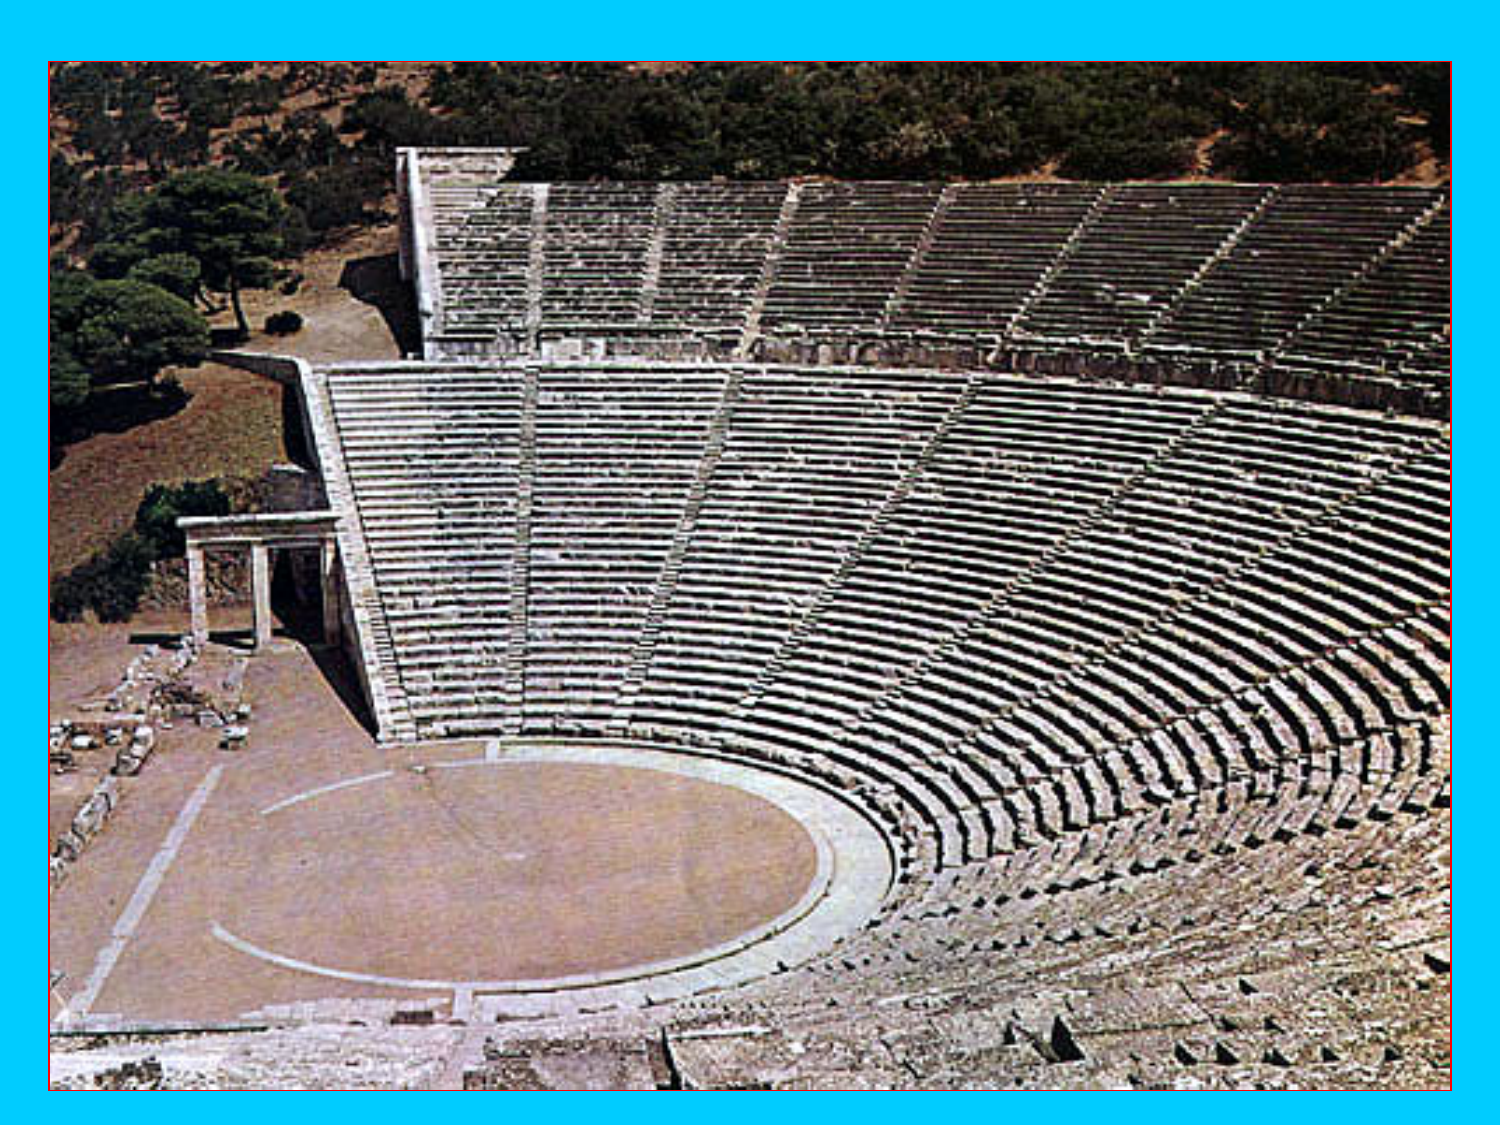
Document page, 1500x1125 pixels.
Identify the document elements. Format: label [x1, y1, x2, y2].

picture [49, 62, 1451, 1090]
